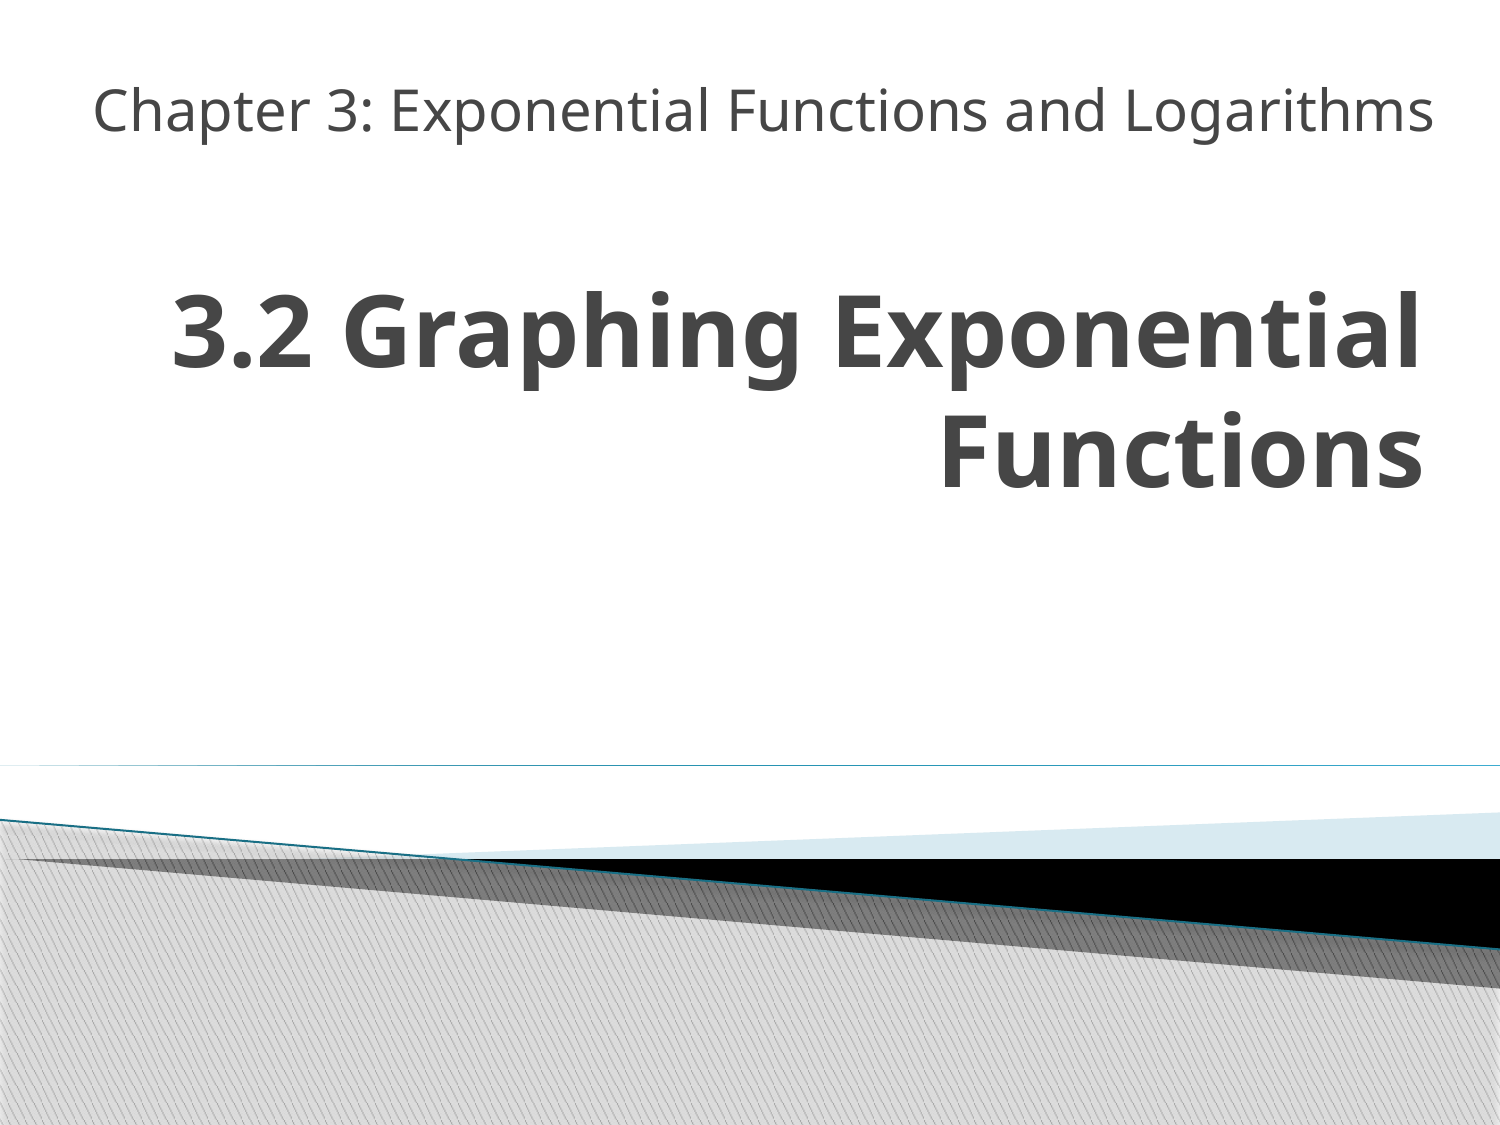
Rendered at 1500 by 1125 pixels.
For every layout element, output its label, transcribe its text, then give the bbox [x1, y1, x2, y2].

title 3.2 Graphing Exponential Functions [53, 314, 1441, 516]
picture [5, 859, 1500, 989]
subtitle Chapter 3: Exponential Functions and Logarithms [64, 66, 1453, 217]
